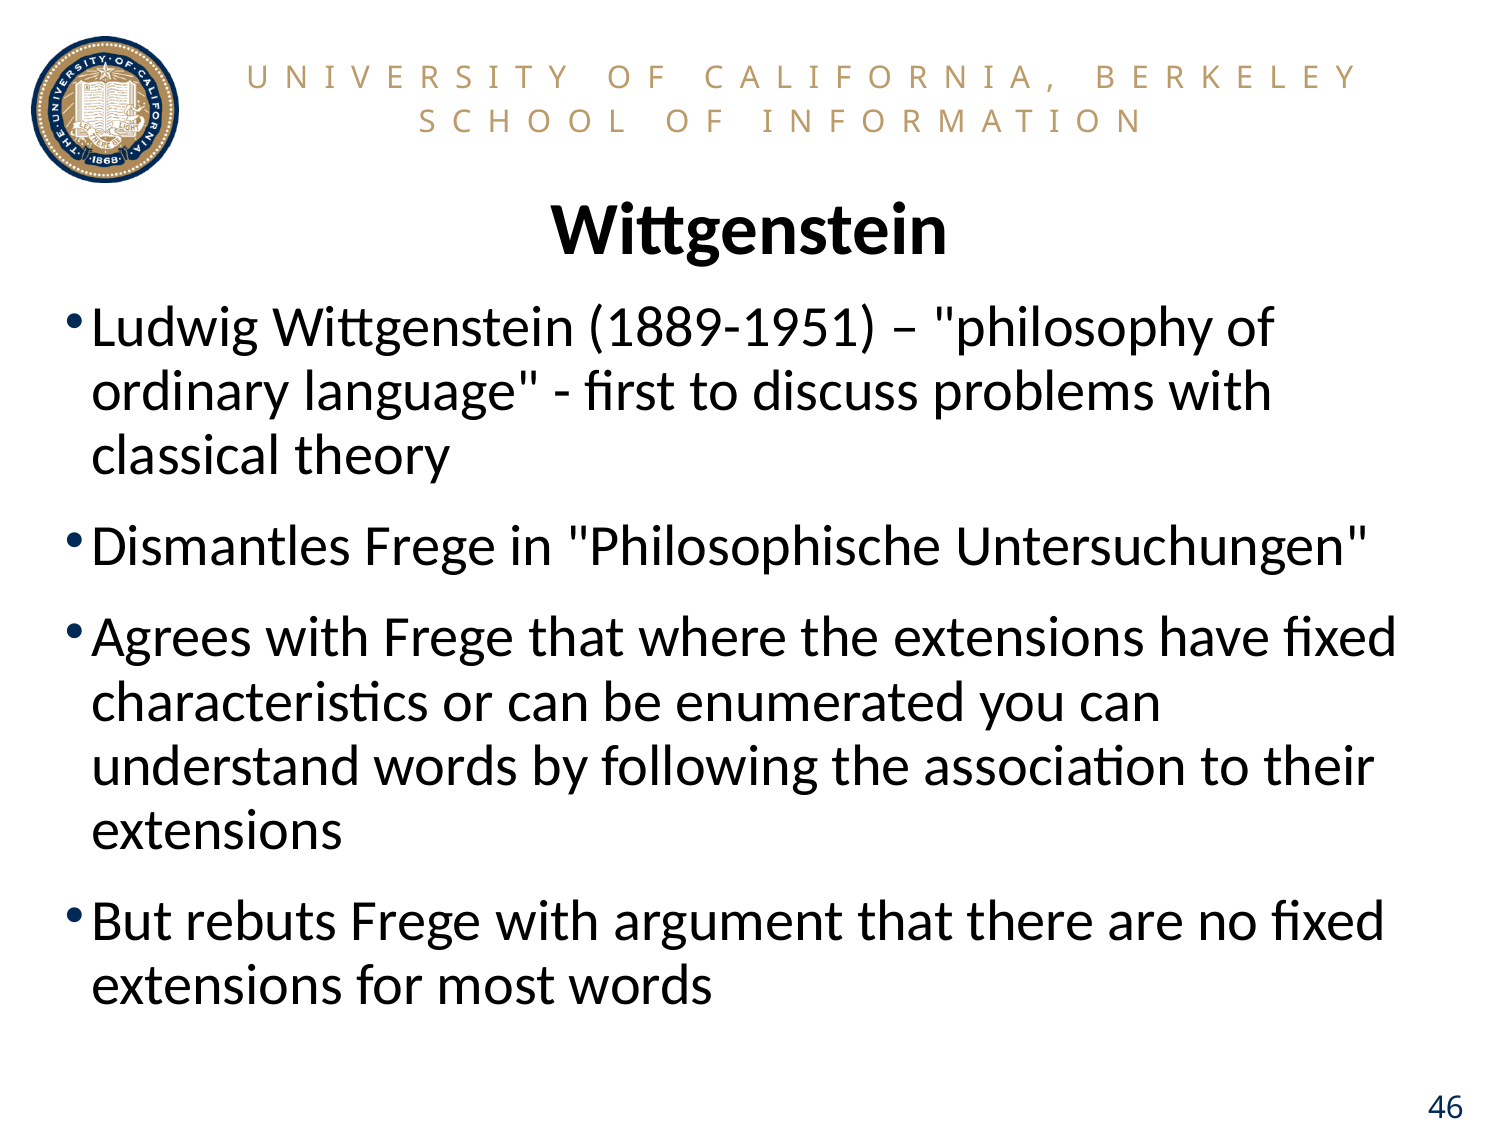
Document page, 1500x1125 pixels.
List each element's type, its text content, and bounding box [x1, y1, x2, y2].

text_box 46 [1438, 1081, 1454, 1119]
picture [31, 36, 179, 184]
title Wittgenstein [74, 132, 1425, 287]
text_box SCHOOL OF INFORMATION [412, 105, 1147, 140]
text_box Ludwig Wittgenstein (1889-1951) – "philosophy of ordinary language" - first to discuss problems with classical theory Dismantles Frege in "Philosophische Untersuchungen" Agrees with Frege that where the extensions have fixed characteristics or can be enumerated you can understand words by following the association to their extensions But rebuts Frege with argument that there are no fixed extensions for most words [50, 287, 1438, 1096]
text_box UNIVERSITY OF CALIFORNIA, BERKELEY [240, 61, 1361, 97]
